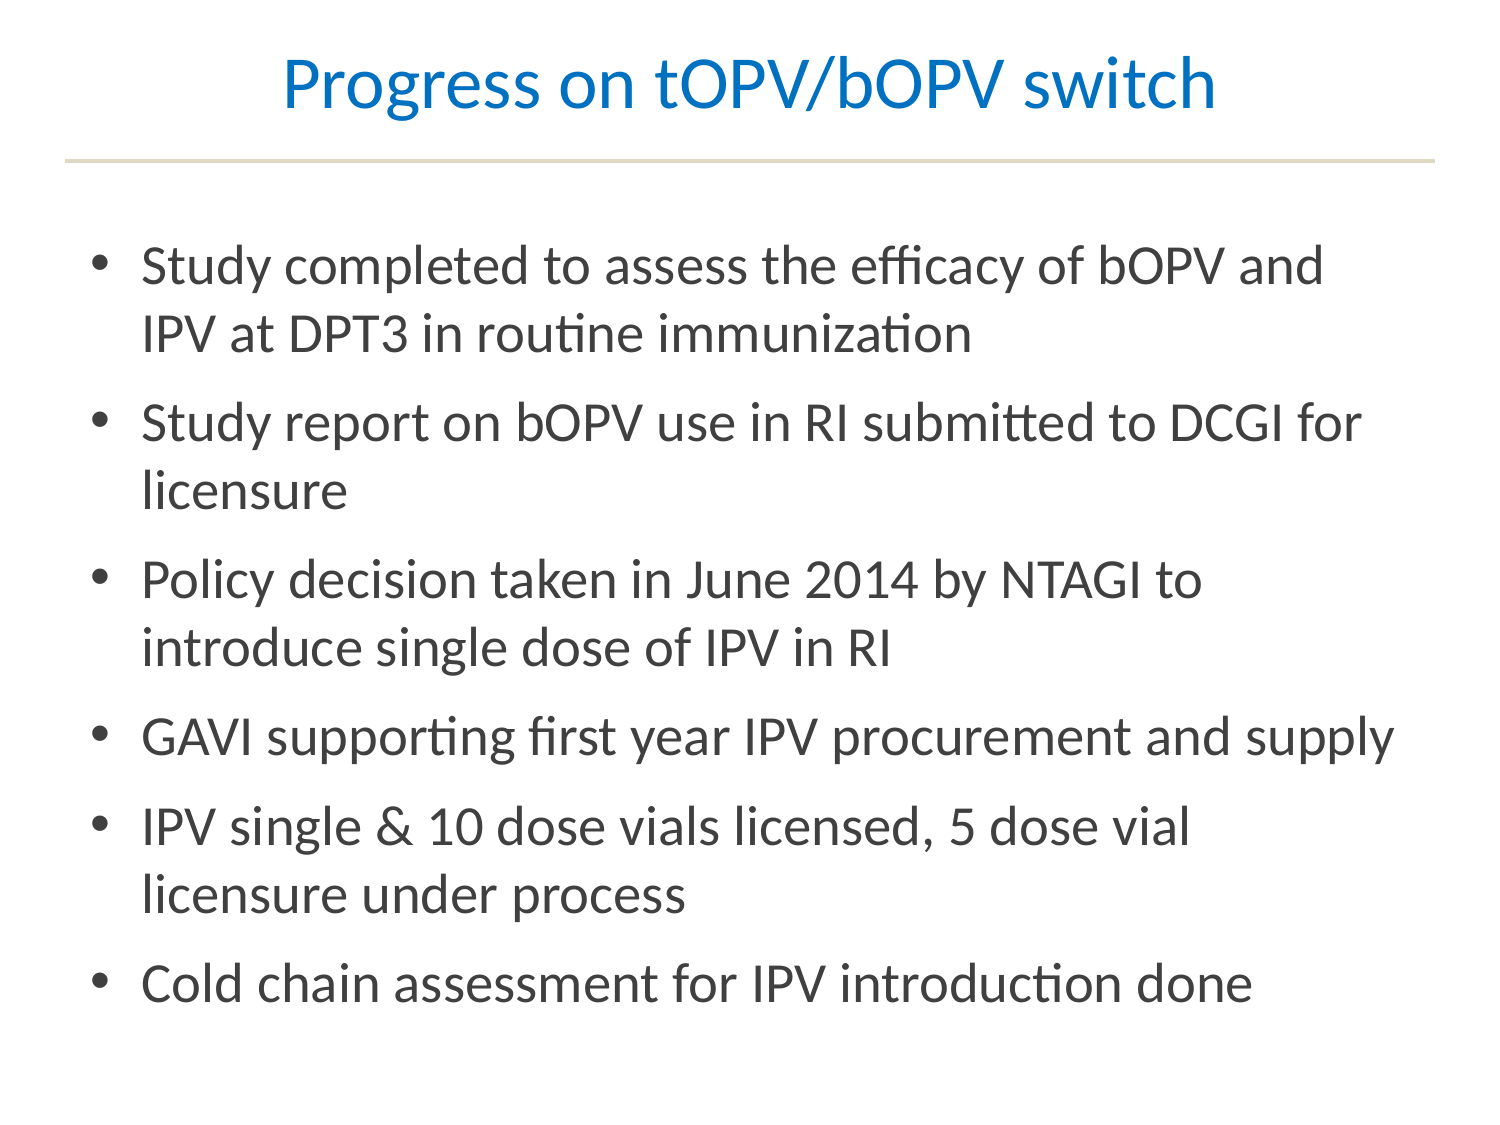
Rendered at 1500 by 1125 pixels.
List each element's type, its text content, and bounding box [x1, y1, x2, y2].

title Progress on tOPV/bOPV switch [0, 2, 1500, 161]
list Study completed to assess the efficacy of bOPV and IPV at DPT3 in routine immunization Study report on bOPV use in RI submitted to DCGI for licensure Policy decision taken in June 2014 by NTAGI to introduce single dose of IPV in RI GAVI supporting first year IPV procurement and supply IPV single & 10 dose vials licensed, 5 dose vial licensure under process Cold chain assessment for IPV introduction done [75, 219, 1425, 1071]
